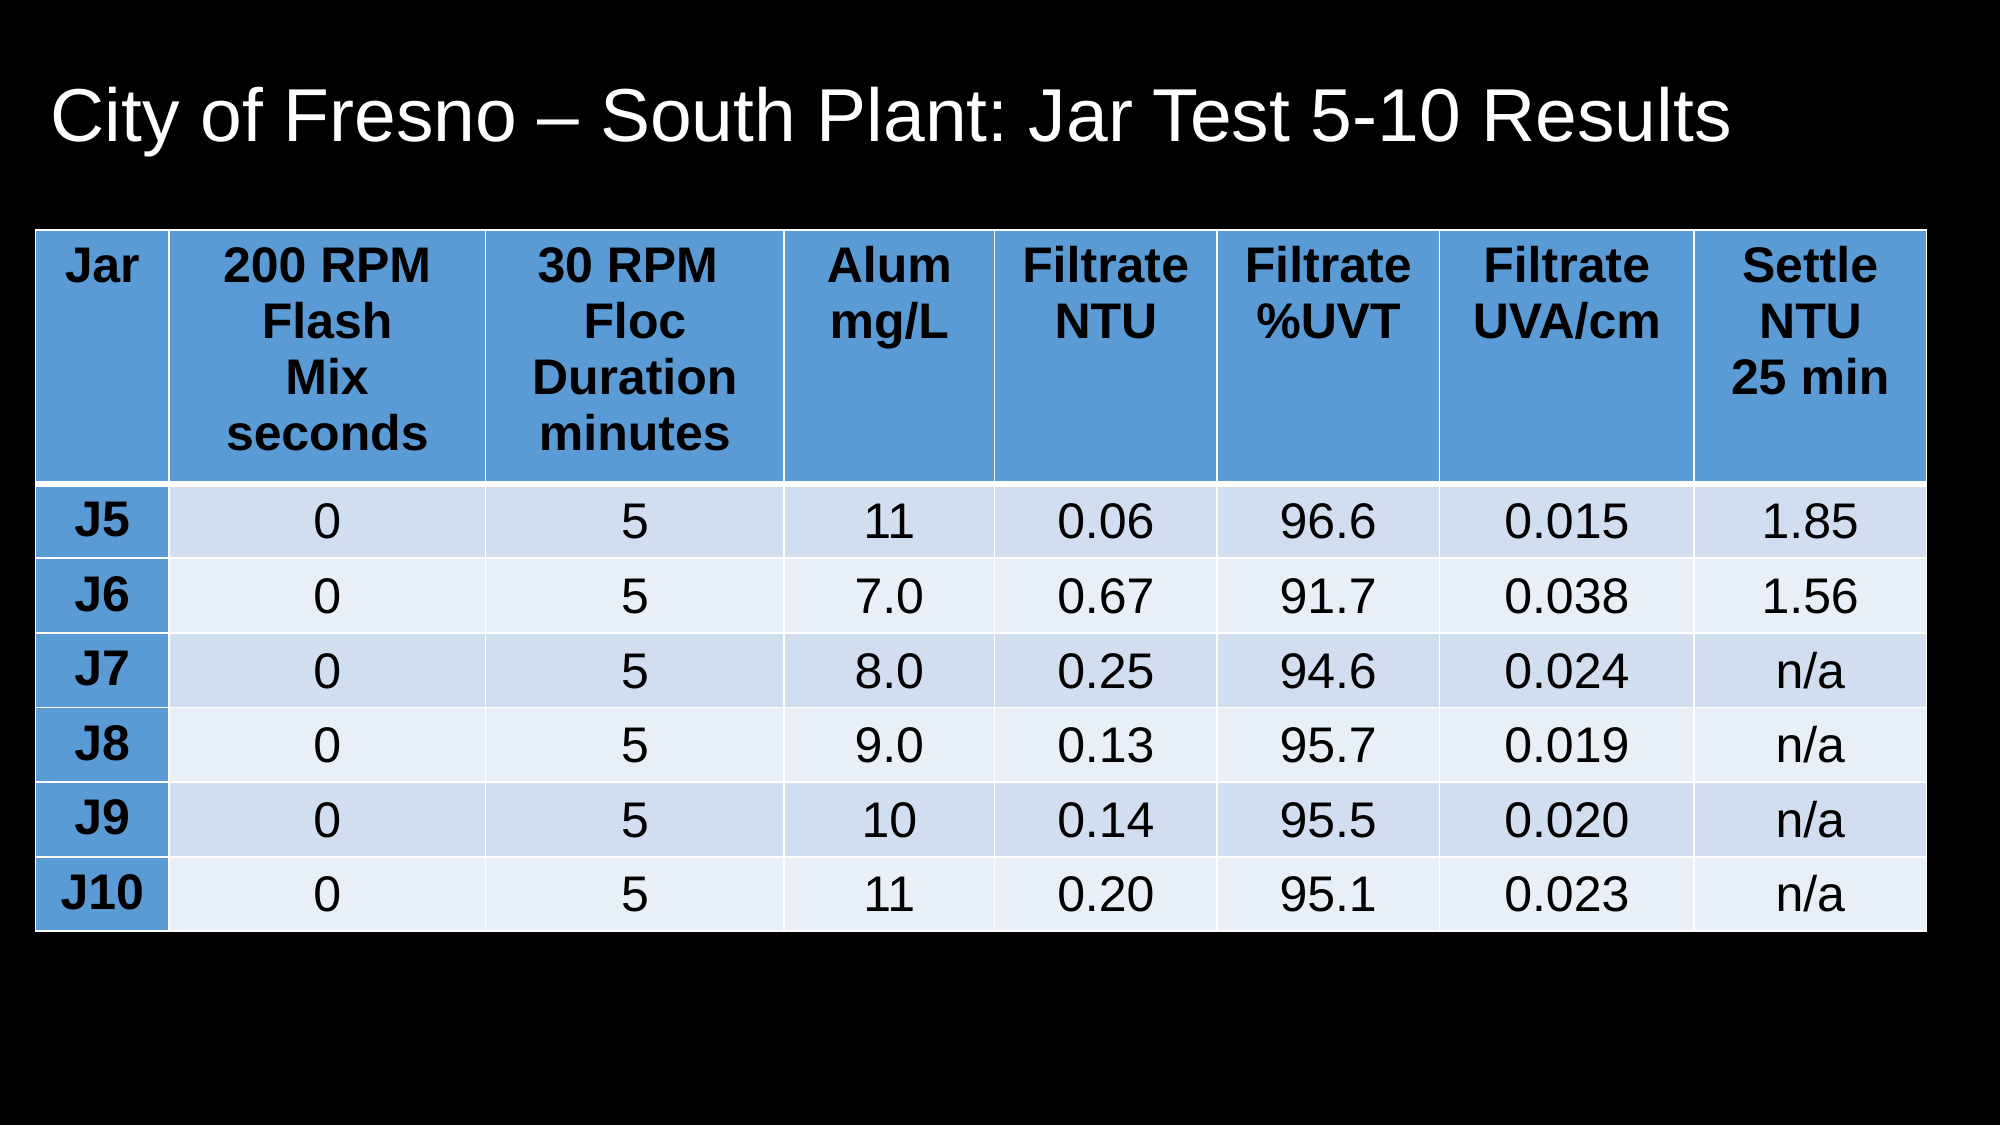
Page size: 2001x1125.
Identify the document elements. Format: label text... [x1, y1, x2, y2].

table_cell 10 [785, 783, 994, 856]
table_cell 5 [486, 559, 783, 632]
table_cell 0 [170, 559, 485, 632]
table_cell 0 [170, 783, 485, 856]
table_cell 0.20 [995, 858, 1216, 930]
table_cell 0.015 [1440, 487, 1693, 557]
table_header Filtrate %UVT [1218, 231, 1439, 481]
table_cell 5 [486, 487, 783, 557]
table_cell 95.5 [1218, 783, 1439, 856]
table_cell 0 [170, 634, 485, 707]
table_cell 5 [486, 783, 783, 856]
table_cell 0.14 [995, 783, 1216, 856]
table_cell 8.0 [785, 634, 994, 707]
table_header 200 RPM Flash Mix seconds [170, 231, 485, 481]
table_cell 95.1 [1218, 858, 1439, 930]
table_header Alum mg/L [785, 231, 994, 481]
table_cell J6 [36, 559, 168, 632]
table_cell 0.13 [995, 708, 1216, 781]
table_cell J5 [36, 487, 168, 557]
table_cell 0 [170, 708, 485, 781]
table_cell 0.67 [995, 559, 1216, 632]
table_cell 5 [486, 634, 783, 707]
table_cell 5 [486, 708, 783, 781]
table_cell 5 [486, 858, 783, 930]
table_cell 0.019 [1440, 708, 1693, 781]
table_cell 11 [785, 858, 994, 930]
table_header Jar [36, 231, 168, 481]
table_cell 1.56 [1695, 559, 1926, 632]
table_cell 0.020 [1440, 783, 1693, 856]
table_cell 0 [170, 487, 485, 557]
table_header 30 RPM Floc Duration minutes [486, 231, 783, 481]
table_cell 9.0 [785, 708, 994, 781]
table_cell 11 [785, 487, 994, 557]
table_cell n/a [1695, 783, 1926, 856]
table_cell 0 [170, 858, 485, 930]
table_cell 95.7 [1218, 708, 1439, 781]
table_cell J7 [36, 634, 168, 707]
table_cell 0.038 [1440, 559, 1693, 632]
table_cell n/a [1695, 634, 1926, 707]
table_cell 0.06 [995, 487, 1216, 557]
table_cell 96.6 [1218, 487, 1439, 557]
table_cell 91.7 [1218, 559, 1439, 632]
table_cell 0.024 [1440, 634, 1693, 707]
table_cell 0.25 [995, 634, 1216, 707]
title City of Fresno – South Plant: Jar Test 5-10 Results [35, 30, 1843, 203]
table_cell n/a [1695, 708, 1926, 781]
table_header Settle NTU 25 min [1695, 231, 1926, 481]
table_header Filtrate NTU [995, 231, 1216, 481]
table_cell J8 [36, 708, 168, 781]
table_cell 1.85 [1695, 487, 1926, 557]
table_cell n/a [1695, 858, 1926, 930]
table_cell J9 [36, 783, 168, 856]
table_cell 7.0 [785, 559, 994, 632]
table_cell J10 [36, 858, 168, 930]
table_header Filtrate UVA/cm [1440, 231, 1693, 481]
table_cell 0.023 [1440, 858, 1693, 930]
table_cell 94.6 [1218, 634, 1439, 707]
